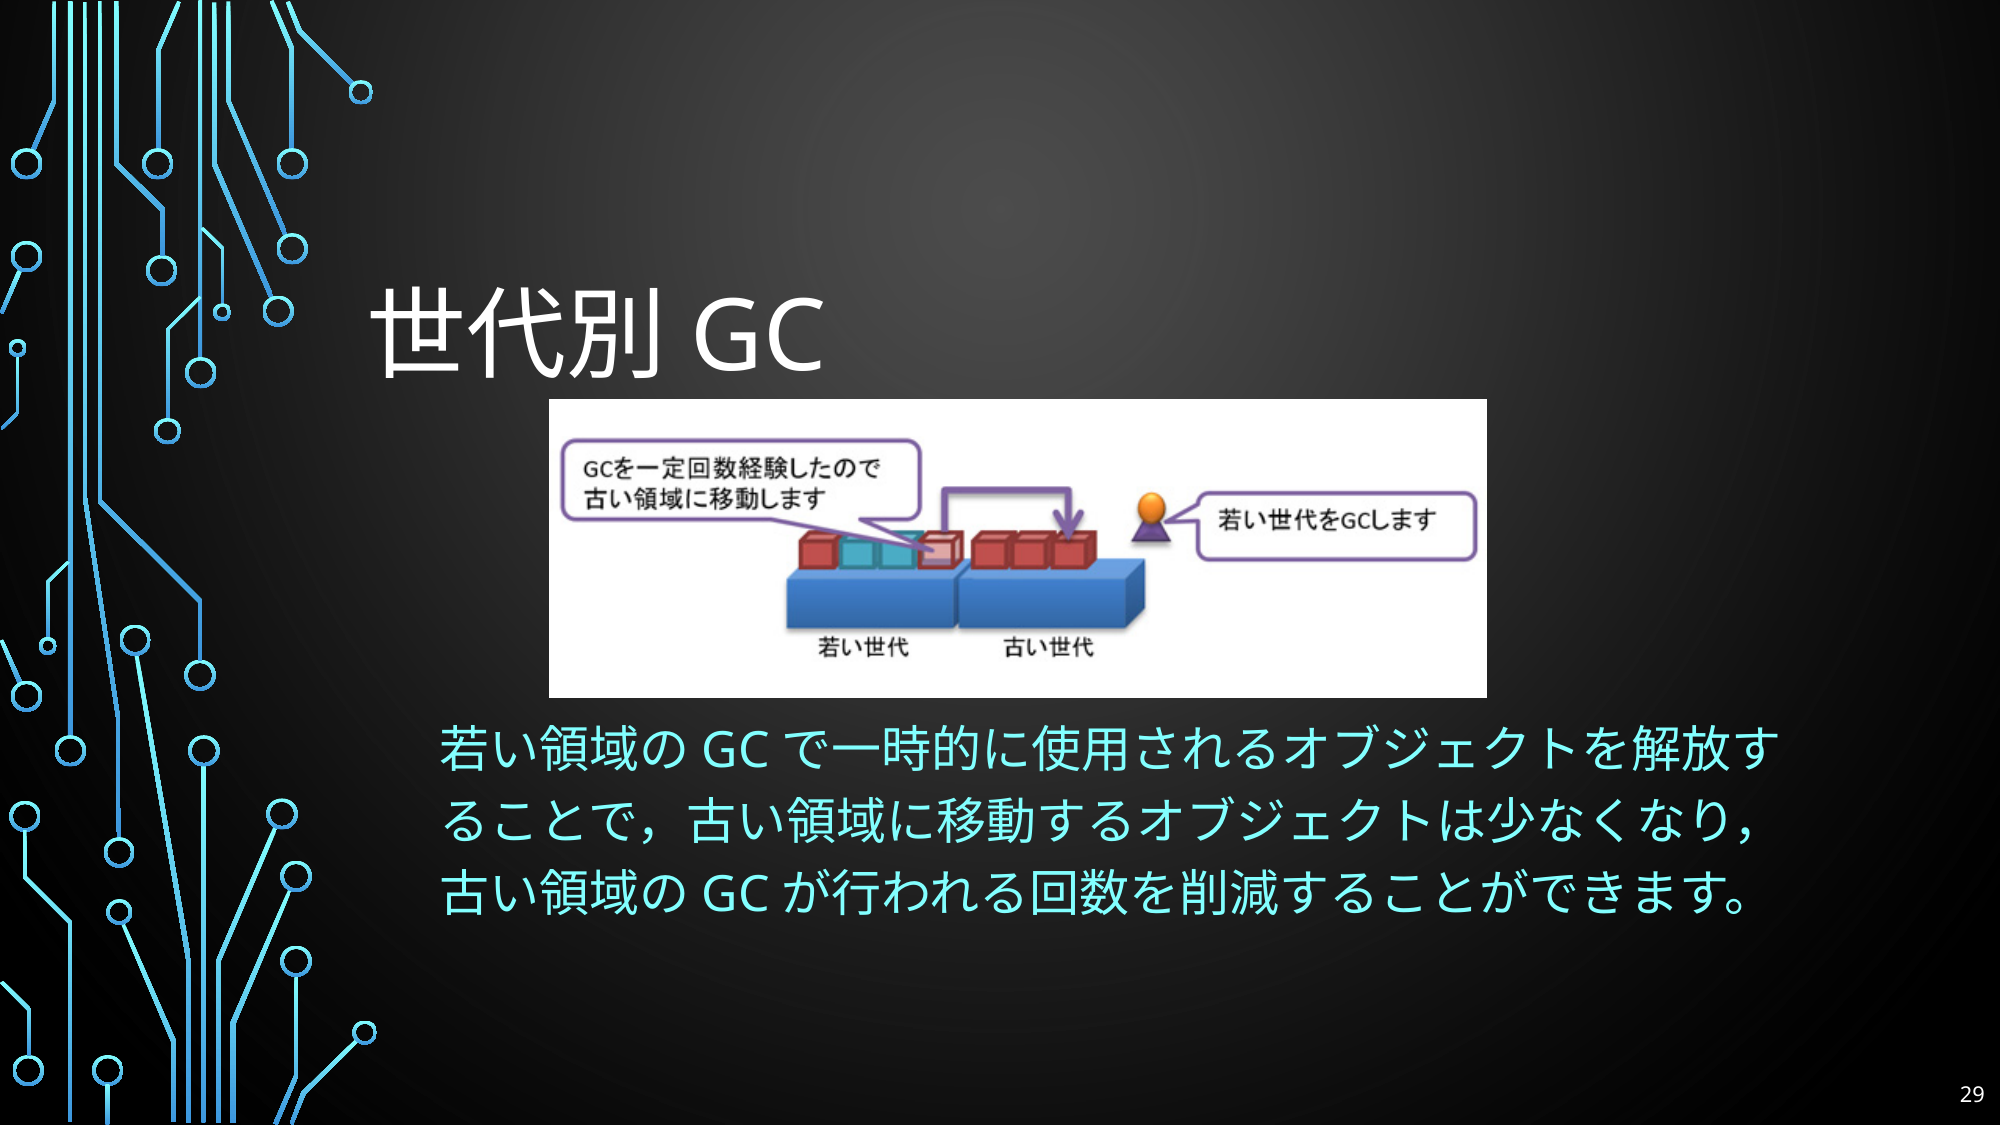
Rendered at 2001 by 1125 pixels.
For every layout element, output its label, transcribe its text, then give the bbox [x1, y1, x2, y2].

slide_number 29 [1873, 1065, 2000, 1125]
picture [16, 1059, 40, 1082]
picture [356, 1024, 373, 1041]
picture [284, 949, 308, 973]
picture [280, 152, 304, 176]
text_box 若い領域のGCで一時的に使用されるオブジェクトを解放することで，古い領域に移動するオブジェクトは少なくなり，古い領域のGCが行われる回数を削減することができます。 [424, 697, 1832, 951]
picture [15, 684, 38, 708]
picture [15, 245, 38, 268]
picture [0, 0, 2000, 1125]
title 世代別GC [351, 181, 1816, 400]
picture [96, 1059, 120, 1082]
